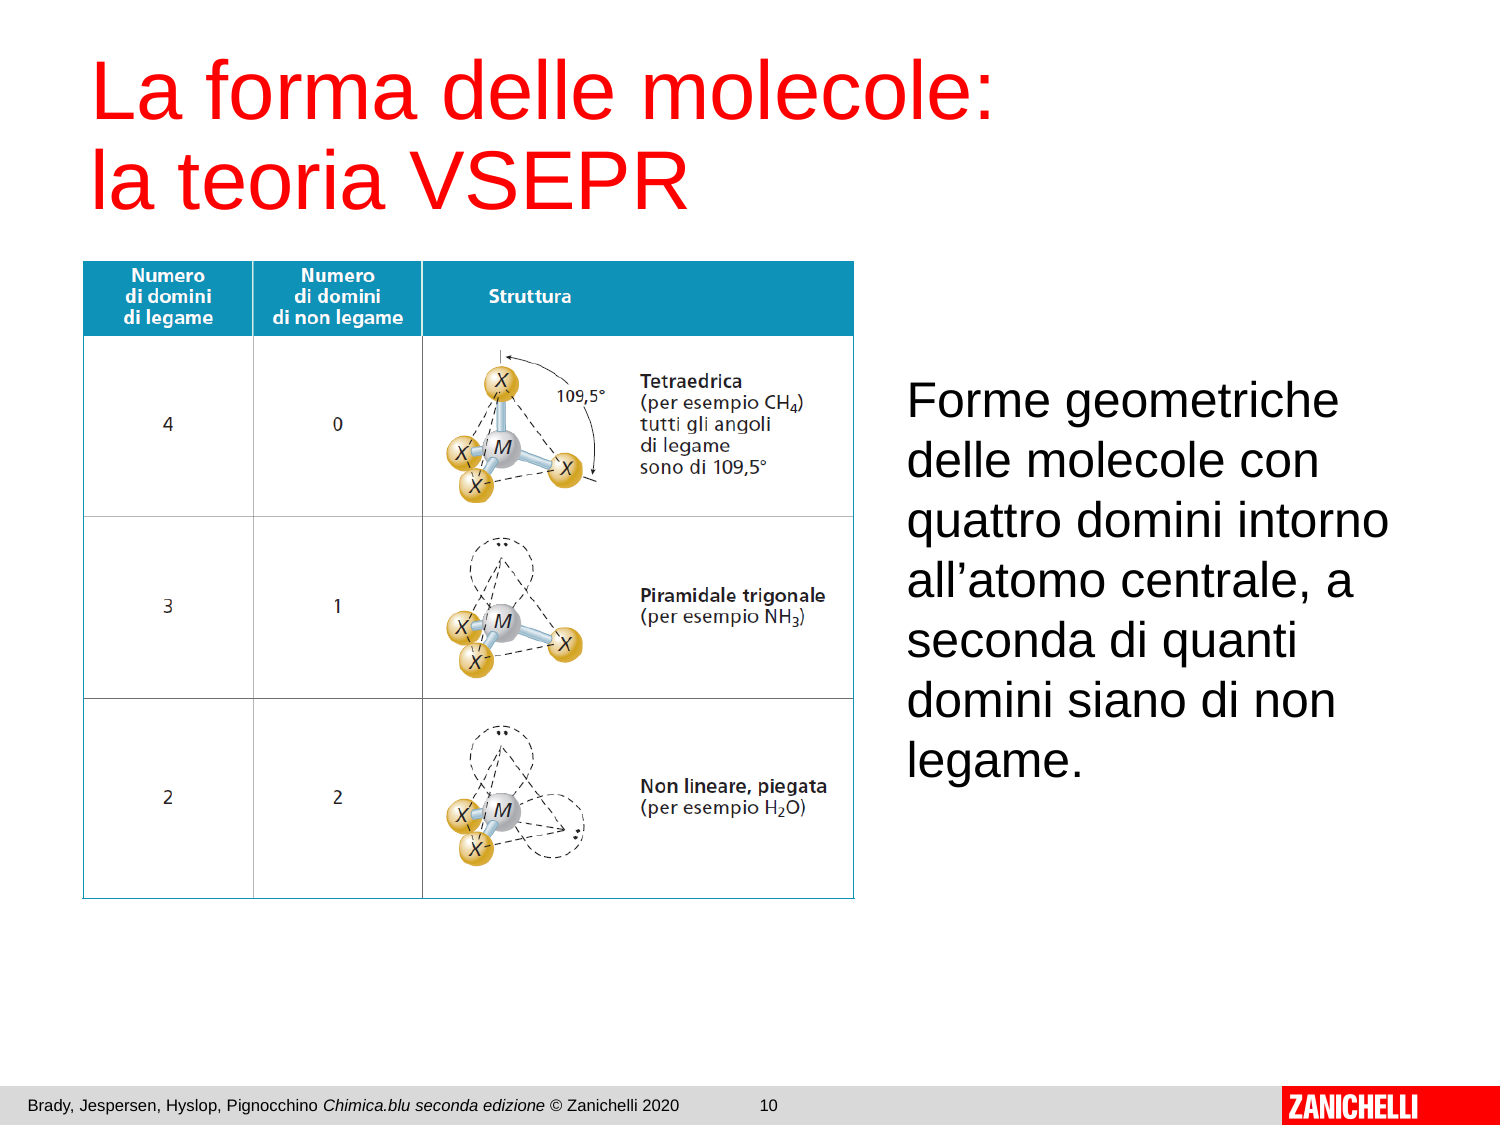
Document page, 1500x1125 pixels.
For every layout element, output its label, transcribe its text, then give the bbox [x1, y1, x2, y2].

list Forme geometriche delle molecole con quattro domini intorno all’atomo centrale, a seconda di quanti domini siano di non legame. [891, 359, 1424, 799]
title La forma delle molecole: la teoria VSEPR [75, 62, 1424, 213]
picture [1282, 1086, 1500, 1125]
footer Brady, Jespersen, Hyslop, Pignocchino Chimica.blu seconda edizione © Zanichelli 2020 [12, 1086, 857, 1125]
picture [74, 253, 857, 905]
